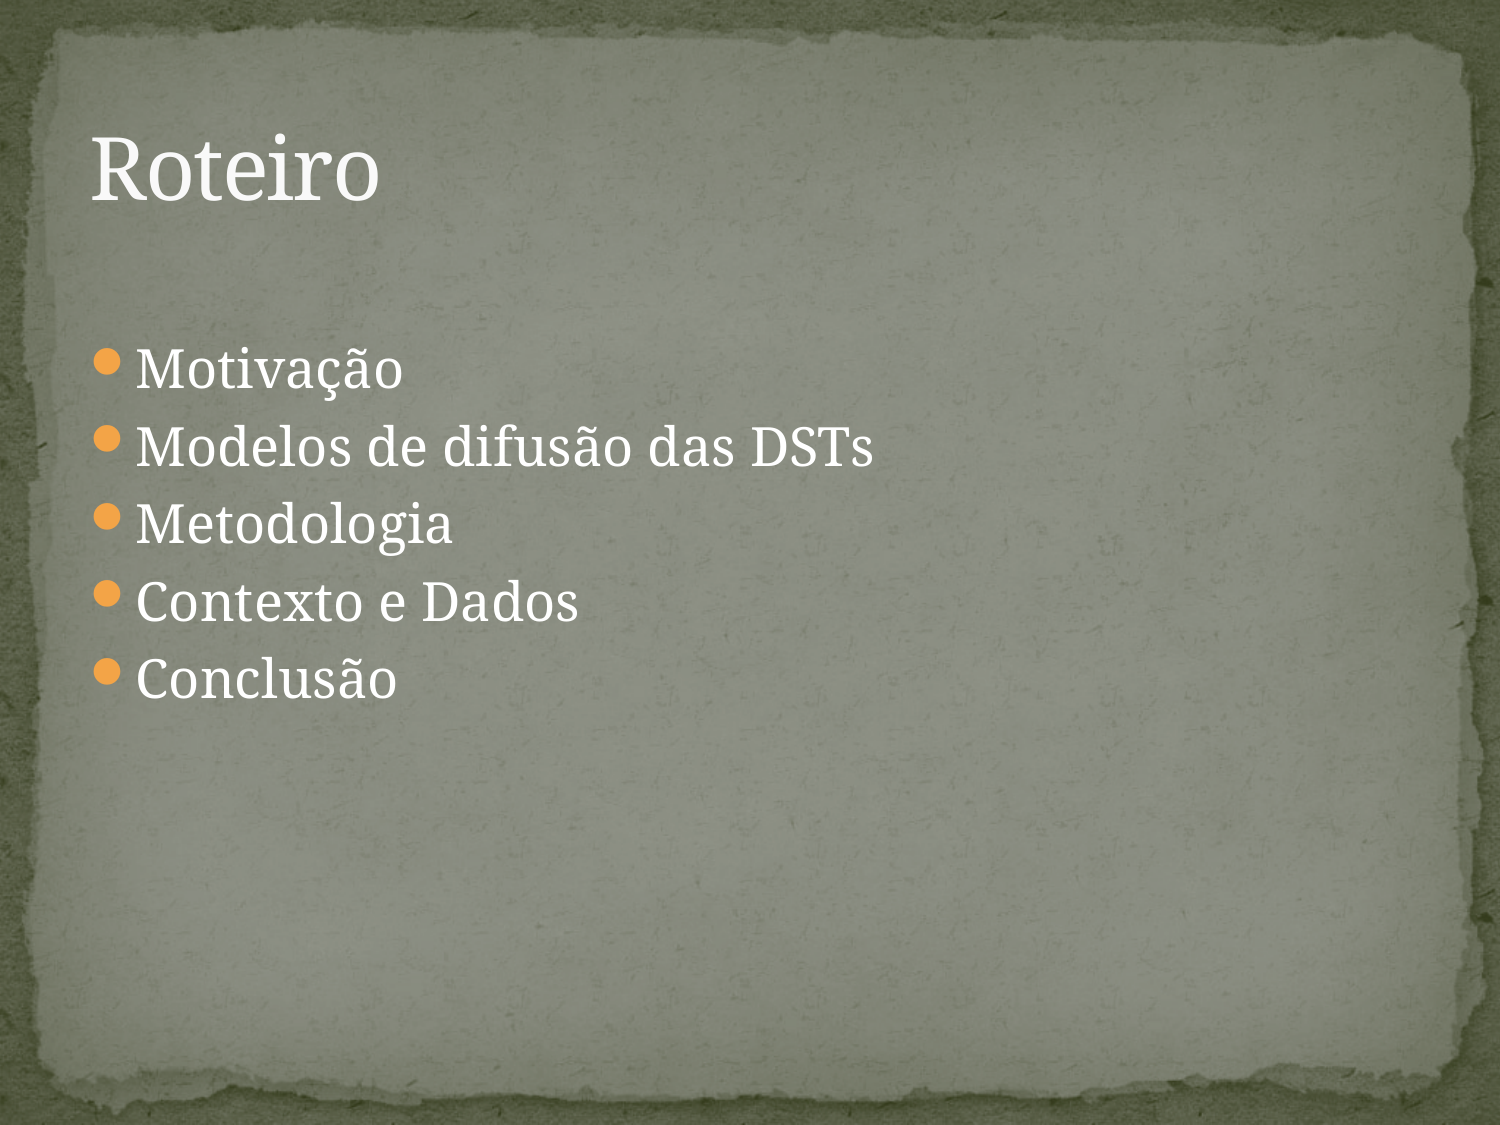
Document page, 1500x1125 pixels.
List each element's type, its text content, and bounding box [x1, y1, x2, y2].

title Roteiro [74, 24, 1425, 225]
list Motivação Modelos de difusão das DSTs Metodologia Contexto e Dados Conclusão [75, 249, 1425, 1000]
